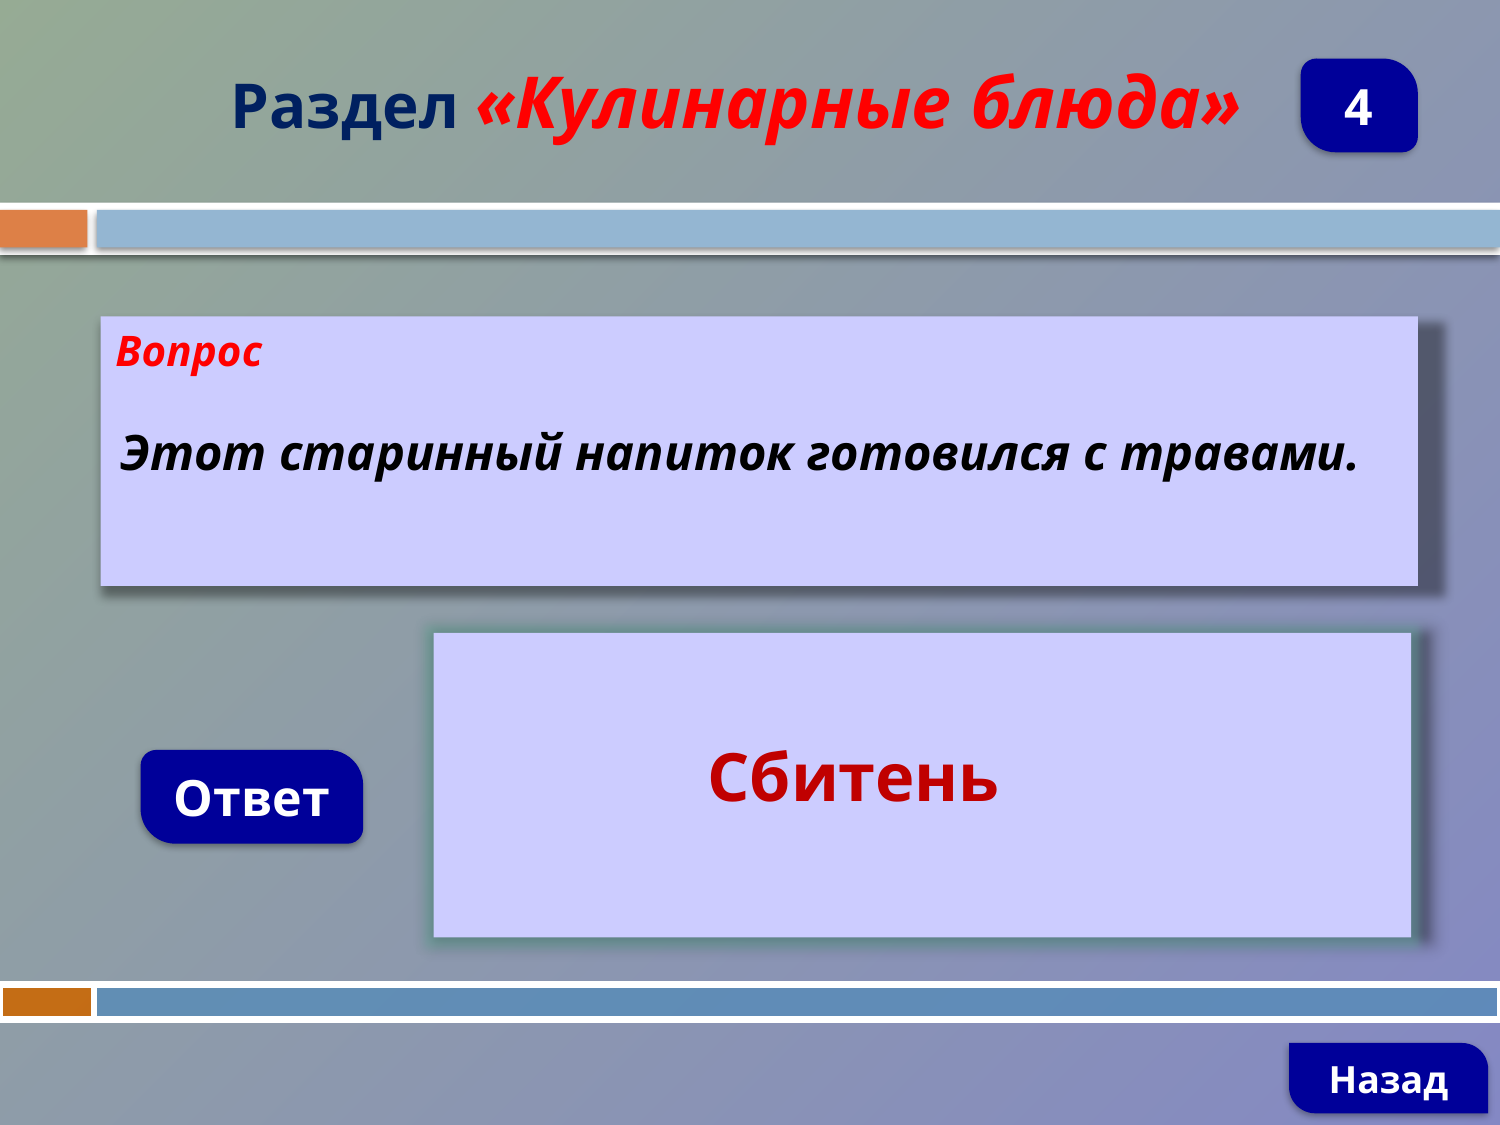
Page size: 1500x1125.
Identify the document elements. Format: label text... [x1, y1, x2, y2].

text_box Раздел «Кулинарные блюда» [206, 46, 1266, 153]
text_box Сбитень [433, 632, 1412, 938]
text_box 4 [1300, 58, 1418, 153]
list Вопрос Этот старинный напиток готовился с травами. [100, 316, 1419, 587]
text_box [92, 983, 1500, 1021]
text_box Ответ [140, 749, 364, 844]
text_box Назад [1289, 1042, 1489, 1114]
text_box [0, 983, 92, 1021]
